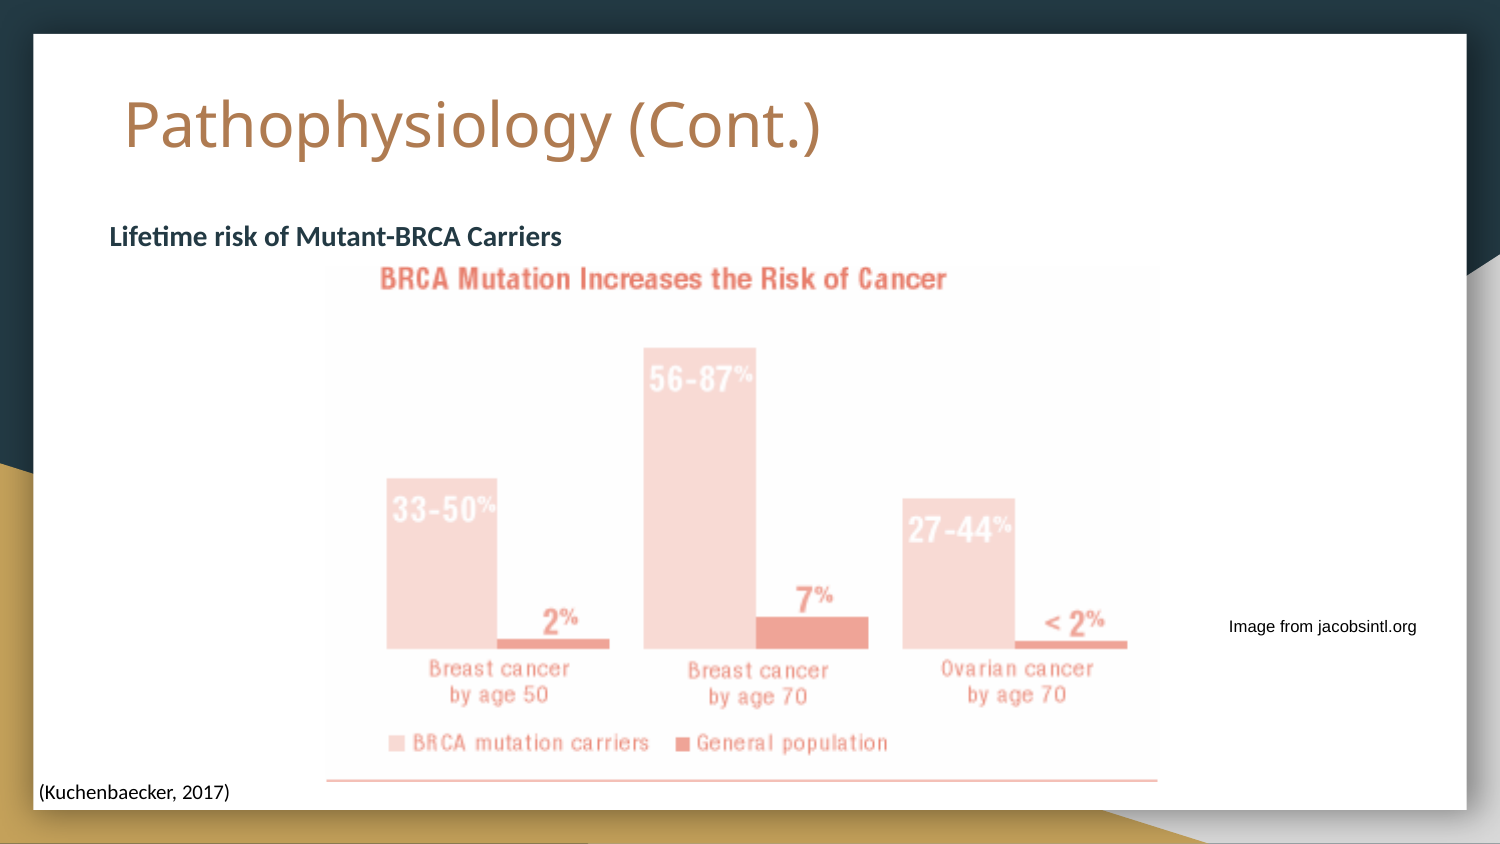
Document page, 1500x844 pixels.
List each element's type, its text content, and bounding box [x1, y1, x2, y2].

text_box Image from jacobsintl.org [1214, 600, 1500, 730]
picture [325, 266, 1160, 782]
list Lifetime risk of Mutant-BRCA Carriers [94, 197, 1354, 730]
title Pathophysiology (Cont.) [108, 69, 1340, 197]
text_box (Kuchenbaecker, 2017) [23, 763, 271, 822]
